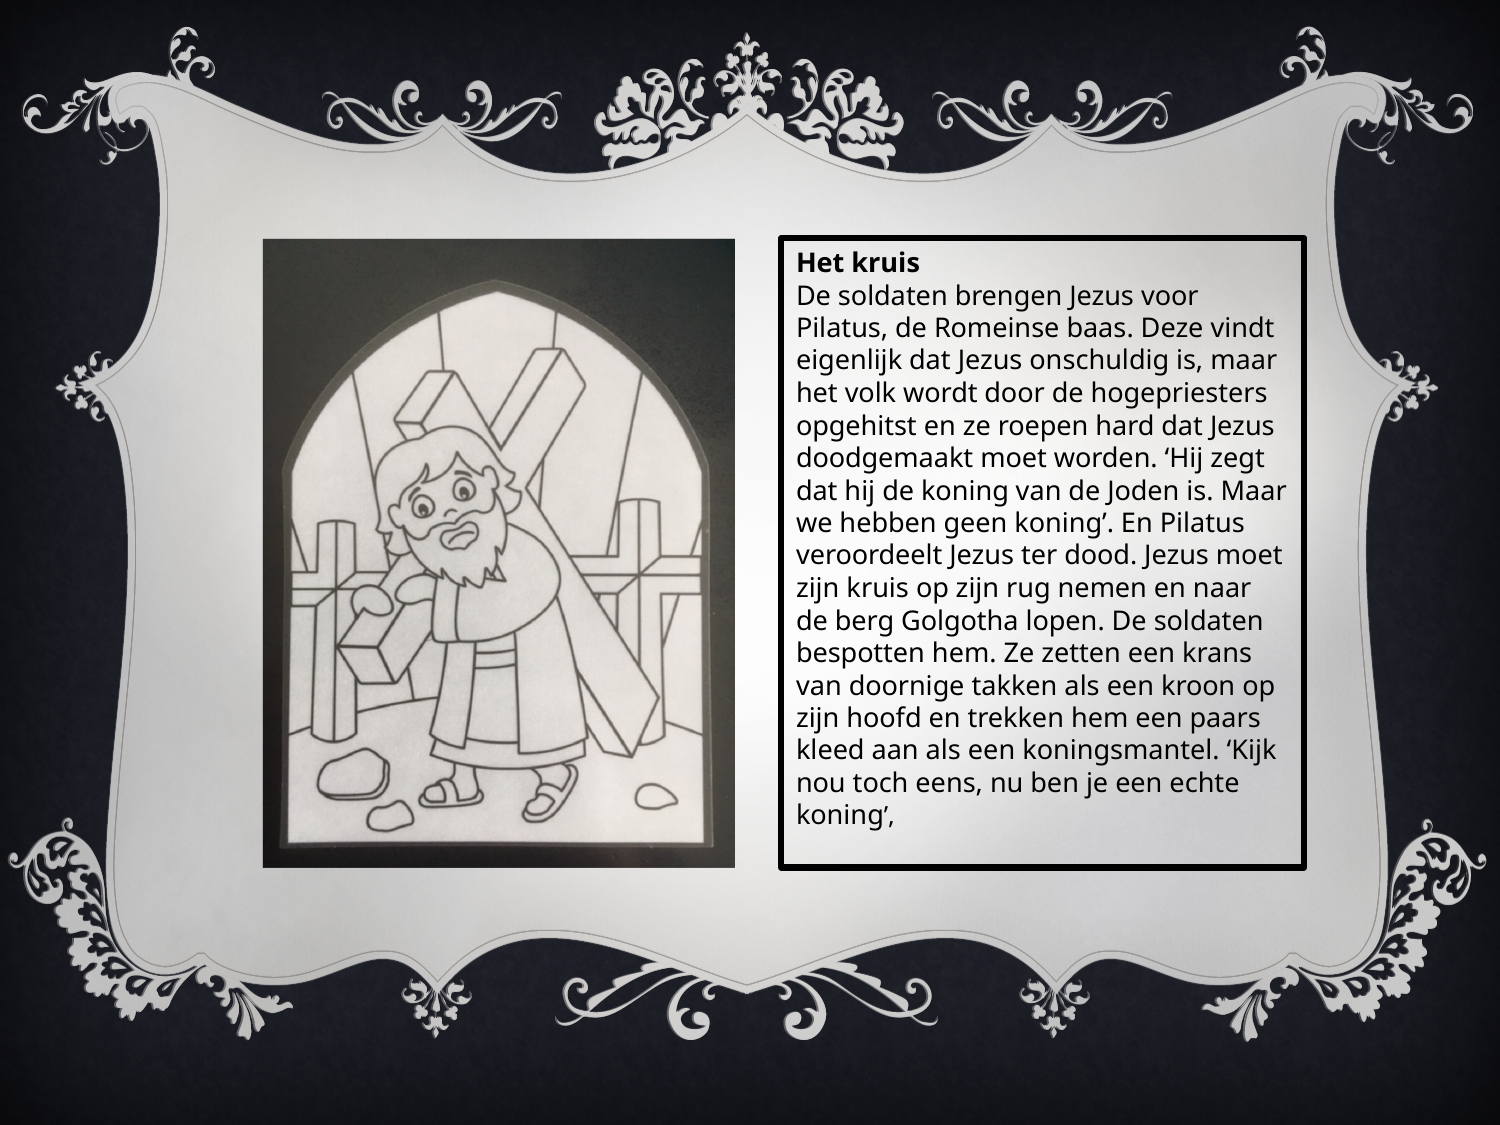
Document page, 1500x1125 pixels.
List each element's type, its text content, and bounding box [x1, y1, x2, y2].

picture [0, 0, 1500, 1125]
text_box Het kruis De soldaten brengen Jezus voor Pilatus, de Romeinse baas. Deze vindt eigenlijk dat Jezus onschuldig is, maar het volk wordt door de hogepriesters opgehitst en ze roepen hard dat Jezus doodgemaakt moet worden. ‘Hij zegt dat hij de koning van de Joden is. Maar we hebben geen koning’. En Pilatus veroordeelt Jezus ter dood. Jezus moet zijn kruis op zijn rug nemen en naar de berg Golgotha lopen. De soldaten bespotten hem. Ze zetten een krans van doornige takken als een kroon op zijn hoofd en trekken hem een paars kleed aan als een koningsmantel. ‘Kijk nou toch eens, nu ben je een echte koning’, [781, 238, 1305, 868]
